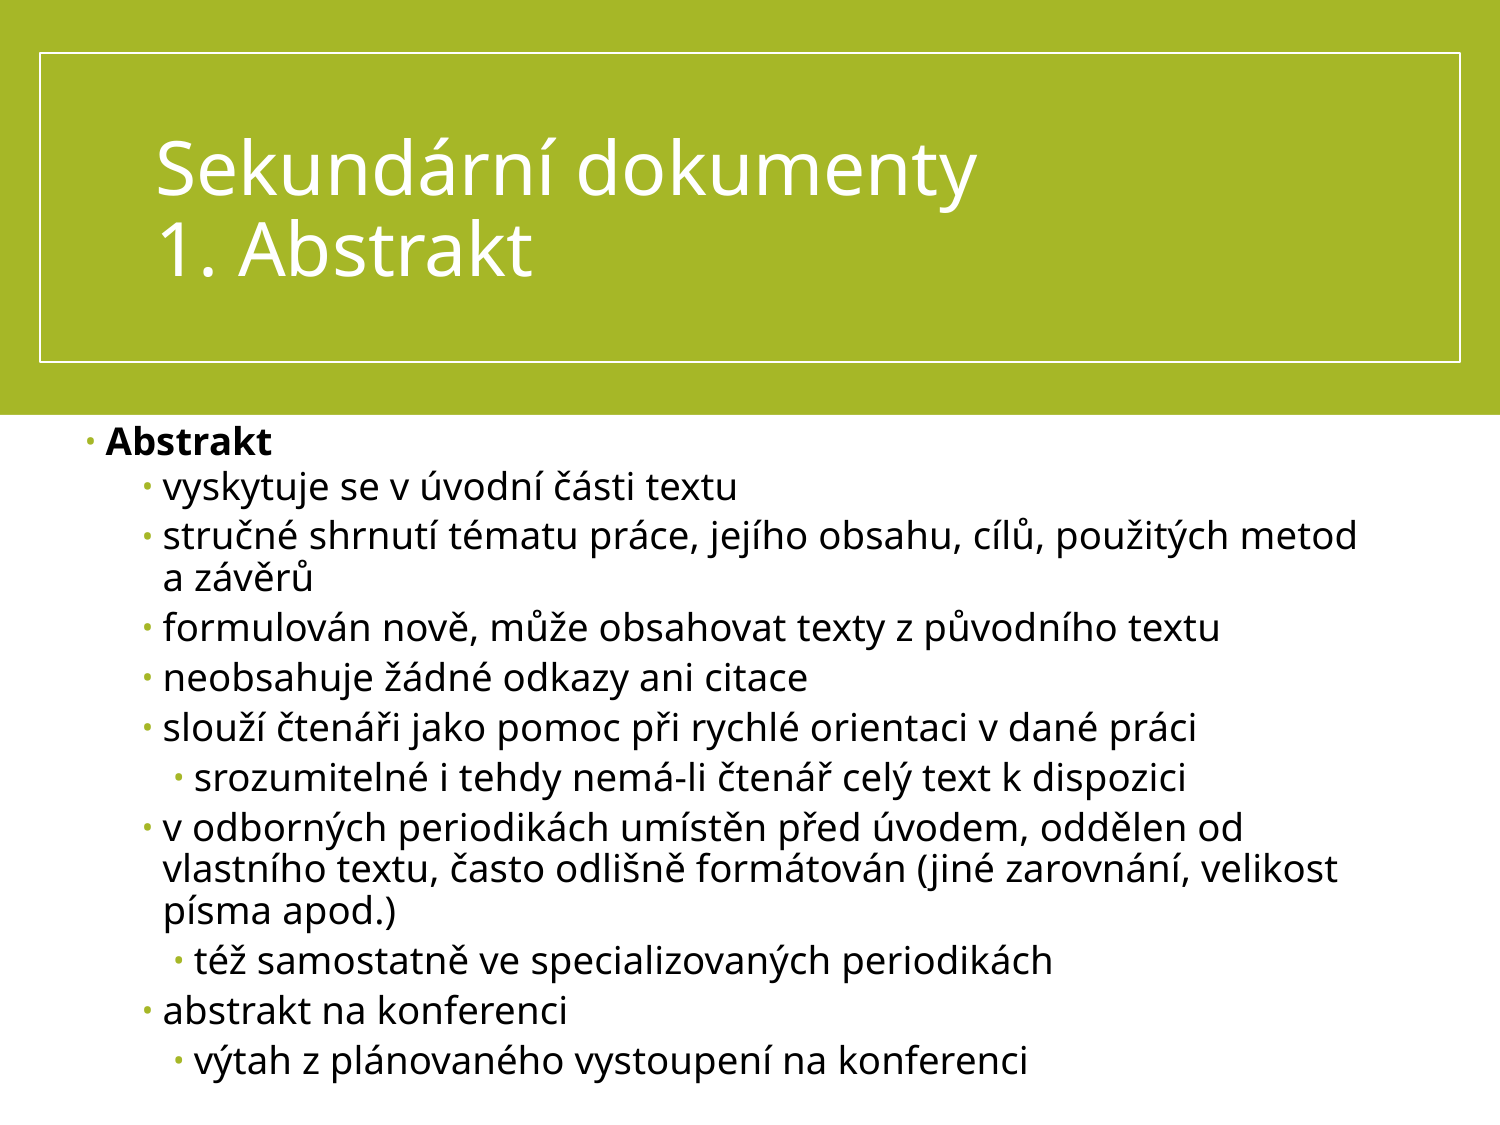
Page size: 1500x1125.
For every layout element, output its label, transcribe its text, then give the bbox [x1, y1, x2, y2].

title Sekundární dokumenty 1. Abstrakt [140, 99, 1356, 323]
text_box [0, 0, 1500, 413]
text_box [38, 51, 1462, 364]
text_box [0, 413, 1500, 1125]
list Abstrakt vyskytuje se v úvodní části textu stručné shrnutí tématu práce, jejího obsahu, cílů, použitých metod a závěrů formulován nově, může obsahovat texty z původního textu neobsahuje žádné odkazy ani citace slouží čtenáři jako pomoc při rychlé orientaci v dané práci srozumitelné i tehdy nemá-li čtenář celý text k dispozici v odborných periodikách umístěn před úvodem, oddělen od vlastního textu, často odlišně formátován (jiné zarovnání, velikost písma apod.) též samostatně ve specializovaných periodikách abstrakt na konferenci výtah z plánovaného vystoupení na konferenci [64, 414, 1400, 1094]
